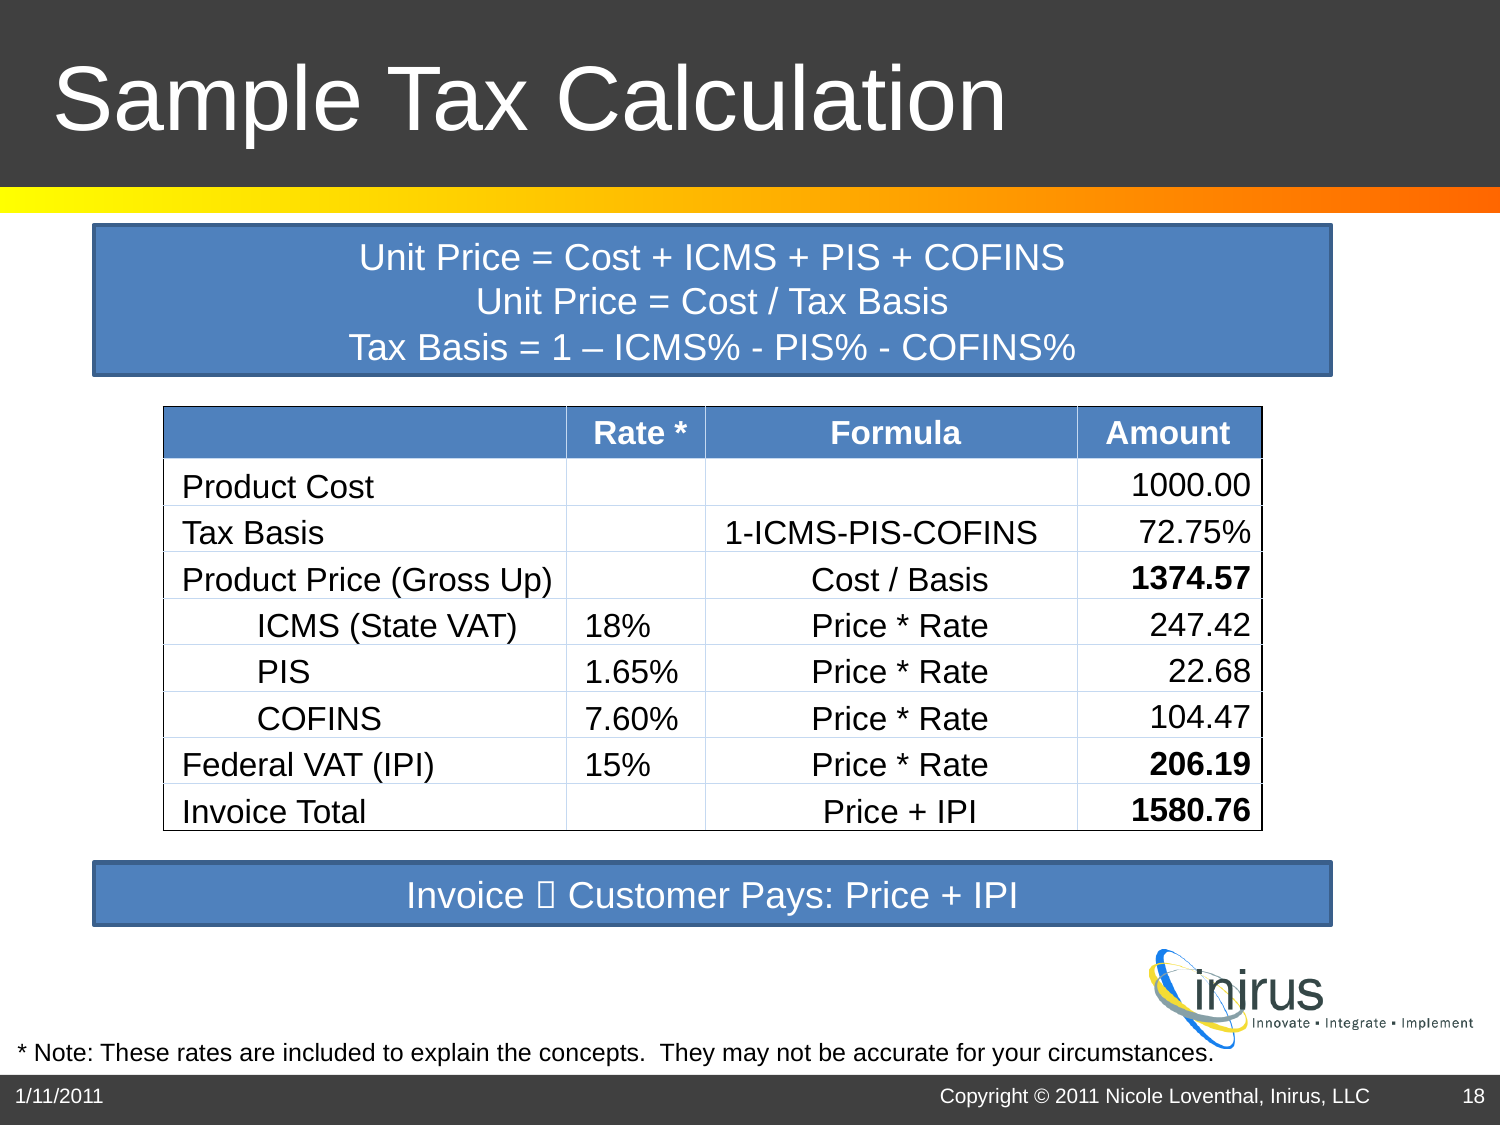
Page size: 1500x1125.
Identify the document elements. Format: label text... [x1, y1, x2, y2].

text_box Invoice  Customer Pays: Price + IPI [92, 860, 1333, 927]
table_cell 1374.57 [1078, 552, 1261, 598]
table_cell Cost / Basis [706, 552, 1077, 598]
table_cell Price * Rate [706, 692, 1077, 737]
table_cell 15% [567, 738, 705, 783]
table_cell 247.42 [1078, 599, 1261, 644]
table_cell Price * Rate [706, 738, 1077, 783]
table_cell 22.68 [1078, 645, 1261, 691]
table_cell [567, 552, 705, 598]
table_cell 1000.00 [1078, 459, 1261, 505]
table_header Formula [706, 407, 1077, 458]
table_header Rate * [567, 407, 705, 458]
table_cell COFINS [164, 692, 566, 737]
text_box Unit Price = Cost + ICMS + PIS + COFINS Unit Price = Cost / Tax Basis Tax Basis = 1 – ICMS% - PIS% - COFINS% [92, 223, 1333, 377]
table_cell Tax Basis [164, 506, 566, 551]
table_header [164, 407, 566, 458]
table_cell 7.60% [567, 692, 705, 737]
table_cell [567, 459, 705, 505]
table_cell Price + IPI [706, 784, 1077, 830]
table_cell 1580.76 [1078, 784, 1261, 830]
table_cell PIS [164, 645, 566, 691]
table_header Amount [1078, 407, 1261, 458]
table_cell Product Price (Gross Up) [164, 552, 566, 598]
table_cell Product Cost [164, 459, 566, 505]
picture [1149, 949, 1474, 1049]
table_cell 1-ICMS-PIS-COFINS [706, 506, 1077, 551]
table_cell [706, 459, 1077, 505]
table_cell Price * Rate [706, 599, 1077, 644]
table_cell Price * Rate [706, 645, 1077, 691]
table_cell [567, 784, 705, 830]
table_cell 1.65% [567, 645, 705, 691]
table_cell Invoice Total [164, 784, 566, 830]
table_cell ICMS (State VAT) [164, 599, 566, 644]
title Sample Tax Calculation [37, 0, 1388, 188]
table_cell 72.75% [1078, 506, 1261, 551]
text_box * Note: These rates are included to explain the concepts. They may not be accurate for your circumstances. [2, 1029, 1233, 1075]
table_cell Federal VAT (IPI) [164, 738, 566, 783]
table_cell [567, 506, 705, 551]
table_cell 18% [567, 599, 705, 644]
table_cell 104.47 [1078, 692, 1261, 737]
table_cell 206.19 [1078, 738, 1261, 783]
